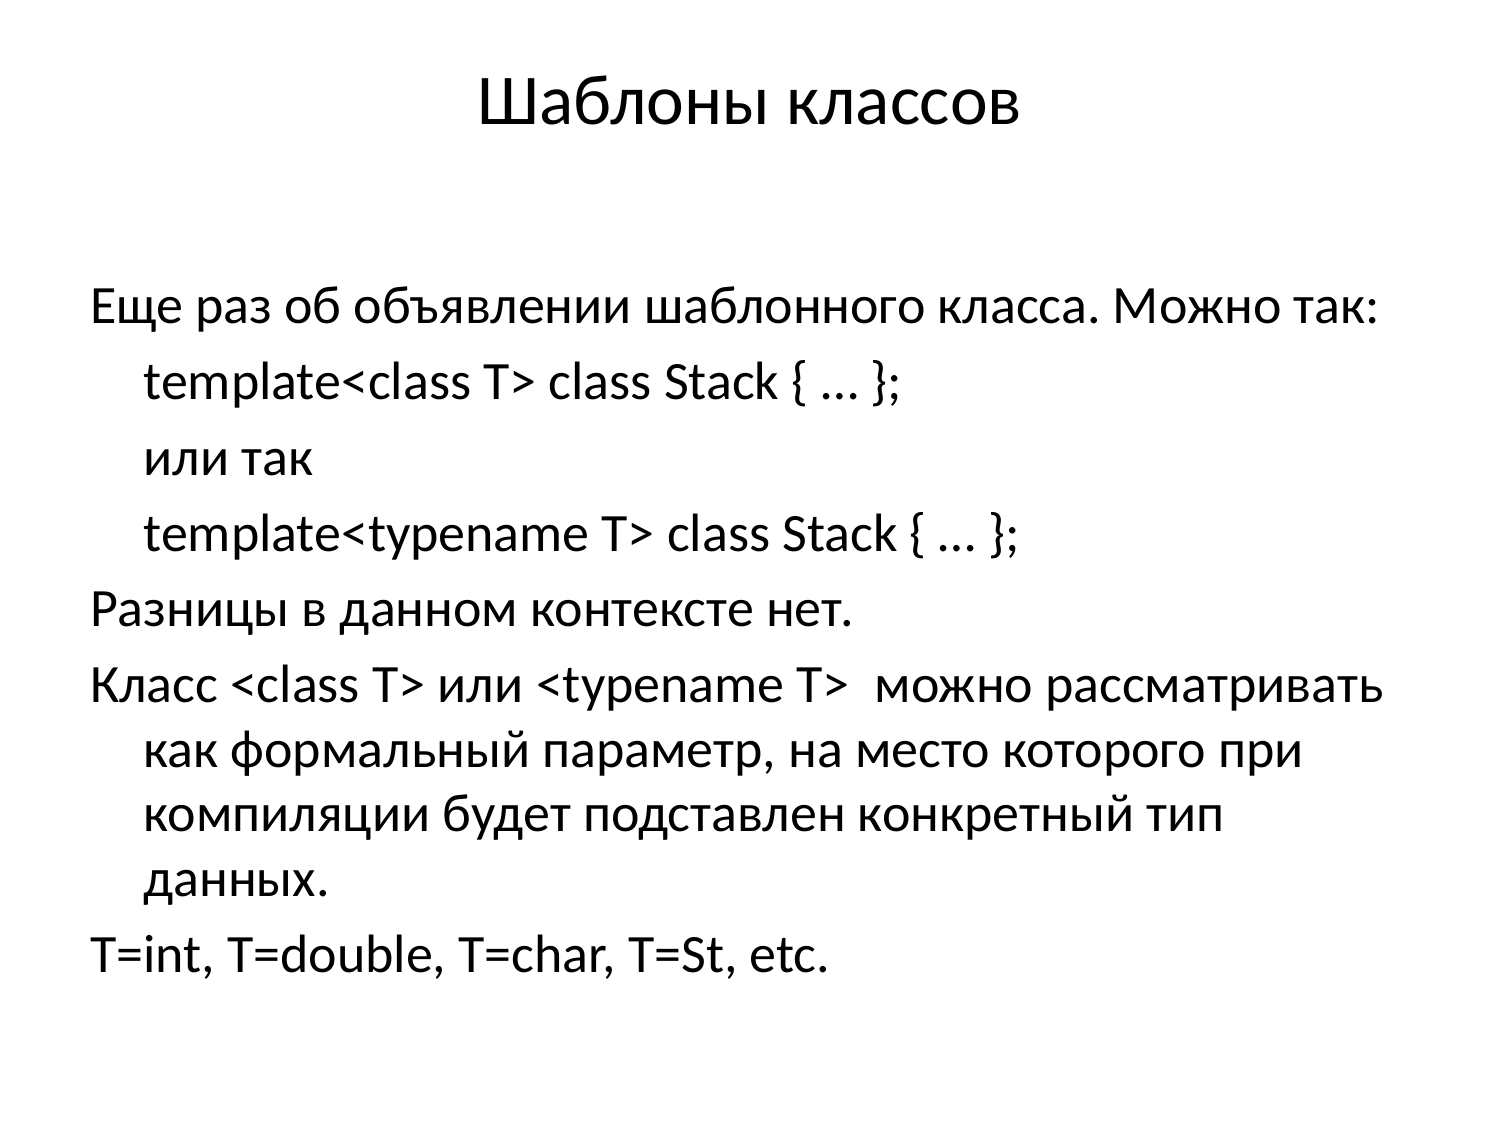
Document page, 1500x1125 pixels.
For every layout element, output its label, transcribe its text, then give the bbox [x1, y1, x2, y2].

title Шаблоны классов [75, 45, 1425, 233]
list Еще раз об объявлении шаблонного класса. Можно так: template<class T> class Stack { … }; или так template<typename T> class Stack { … }; Разницы в данном контексте нет. Класс <class T> или <typename T> можно рассматривать как формальный параметр, на место которого при компиляции будет подставлен конкретный тип данных. T=int, T=double, T=char, T=St, etc. [75, 262, 1425, 1005]
